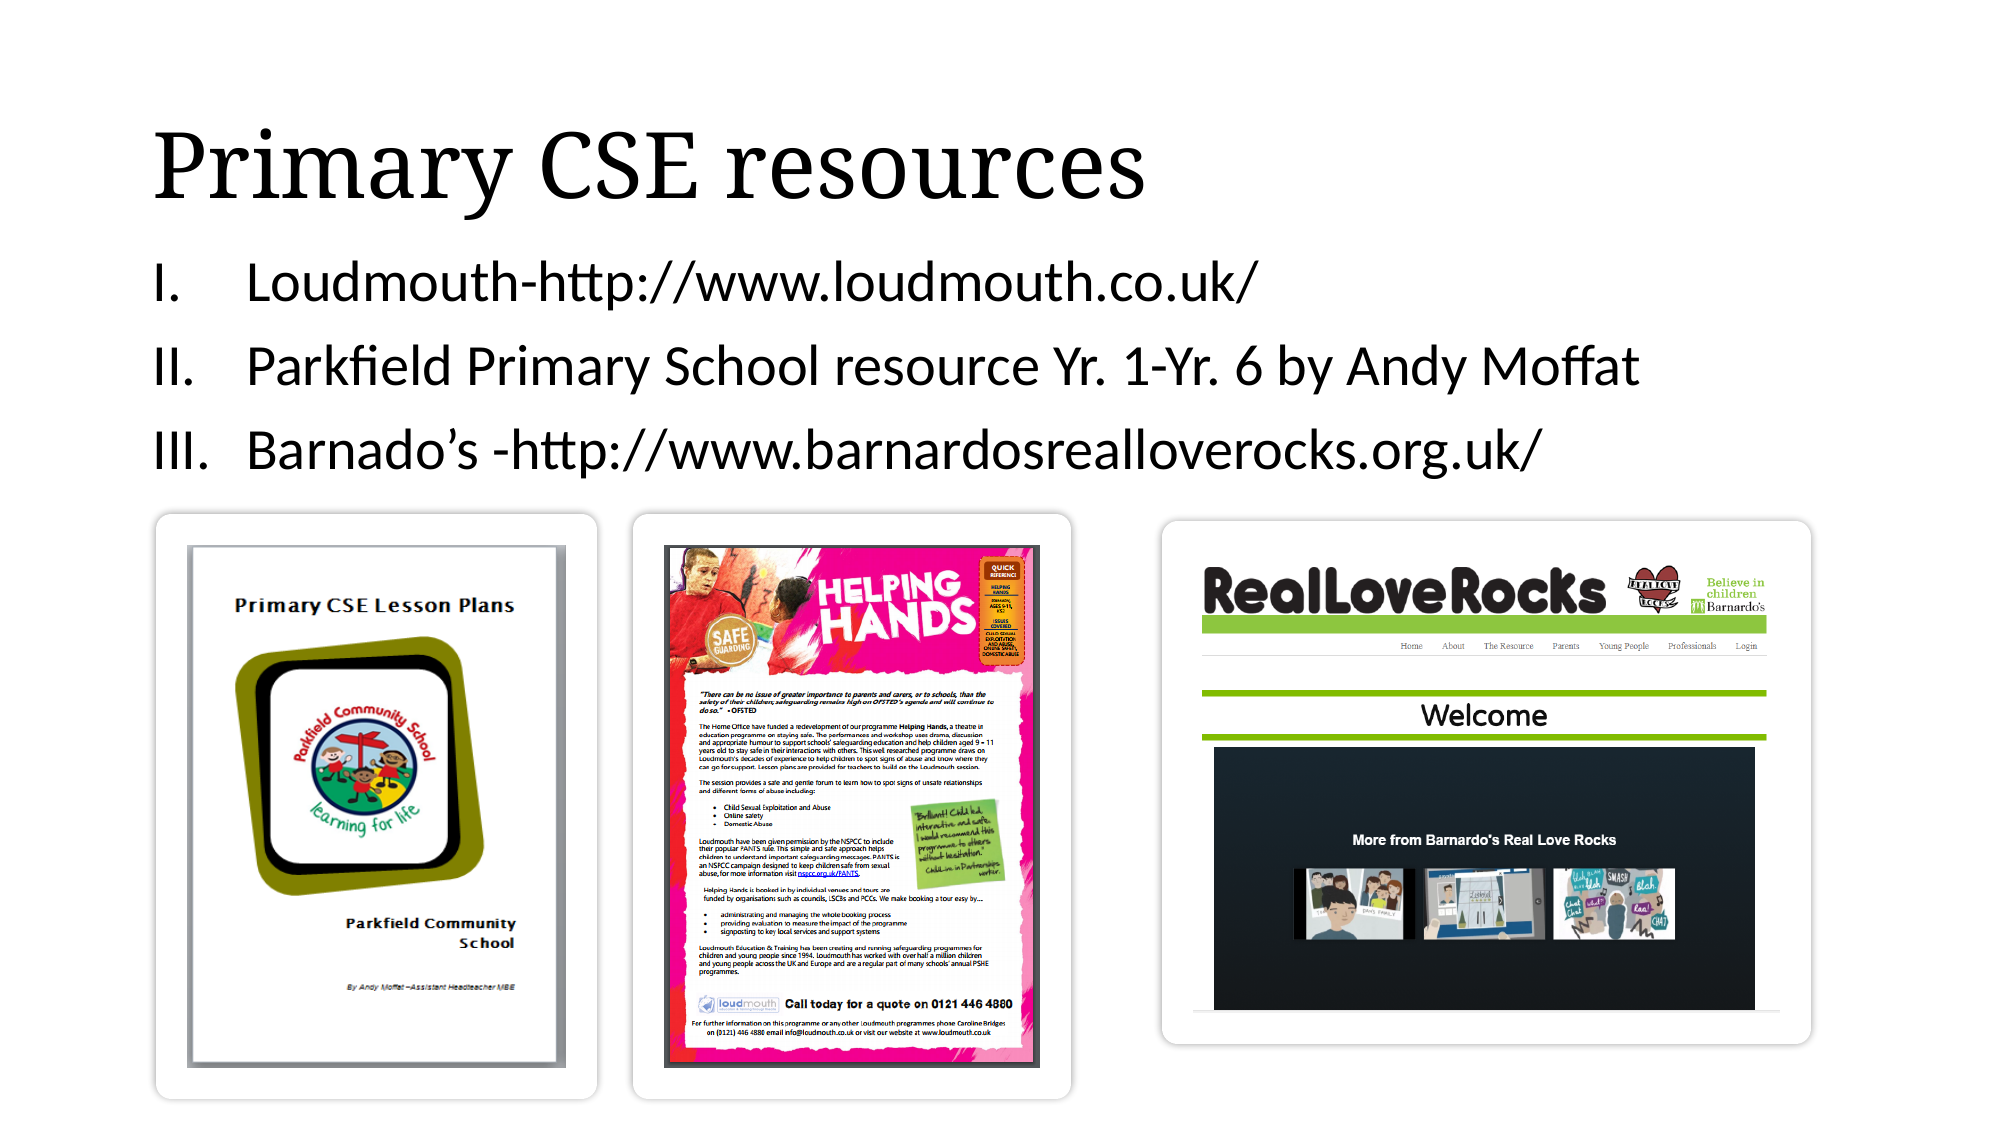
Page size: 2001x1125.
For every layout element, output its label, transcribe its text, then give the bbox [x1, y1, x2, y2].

list Loudmouth-http://www.loudmouth.co.uk/ Parkfield Primary School resource Yr. 1-Yr. 6 by Andy Moffat Barnado’s -http://www.barnardosrealloverocks.org.uk/ [137, 243, 1934, 958]
picture [663, 544, 1041, 1068]
title Primary CSE resources [137, 59, 1863, 243]
picture [186, 544, 566, 1068]
picture [1193, 552, 1781, 1013]
